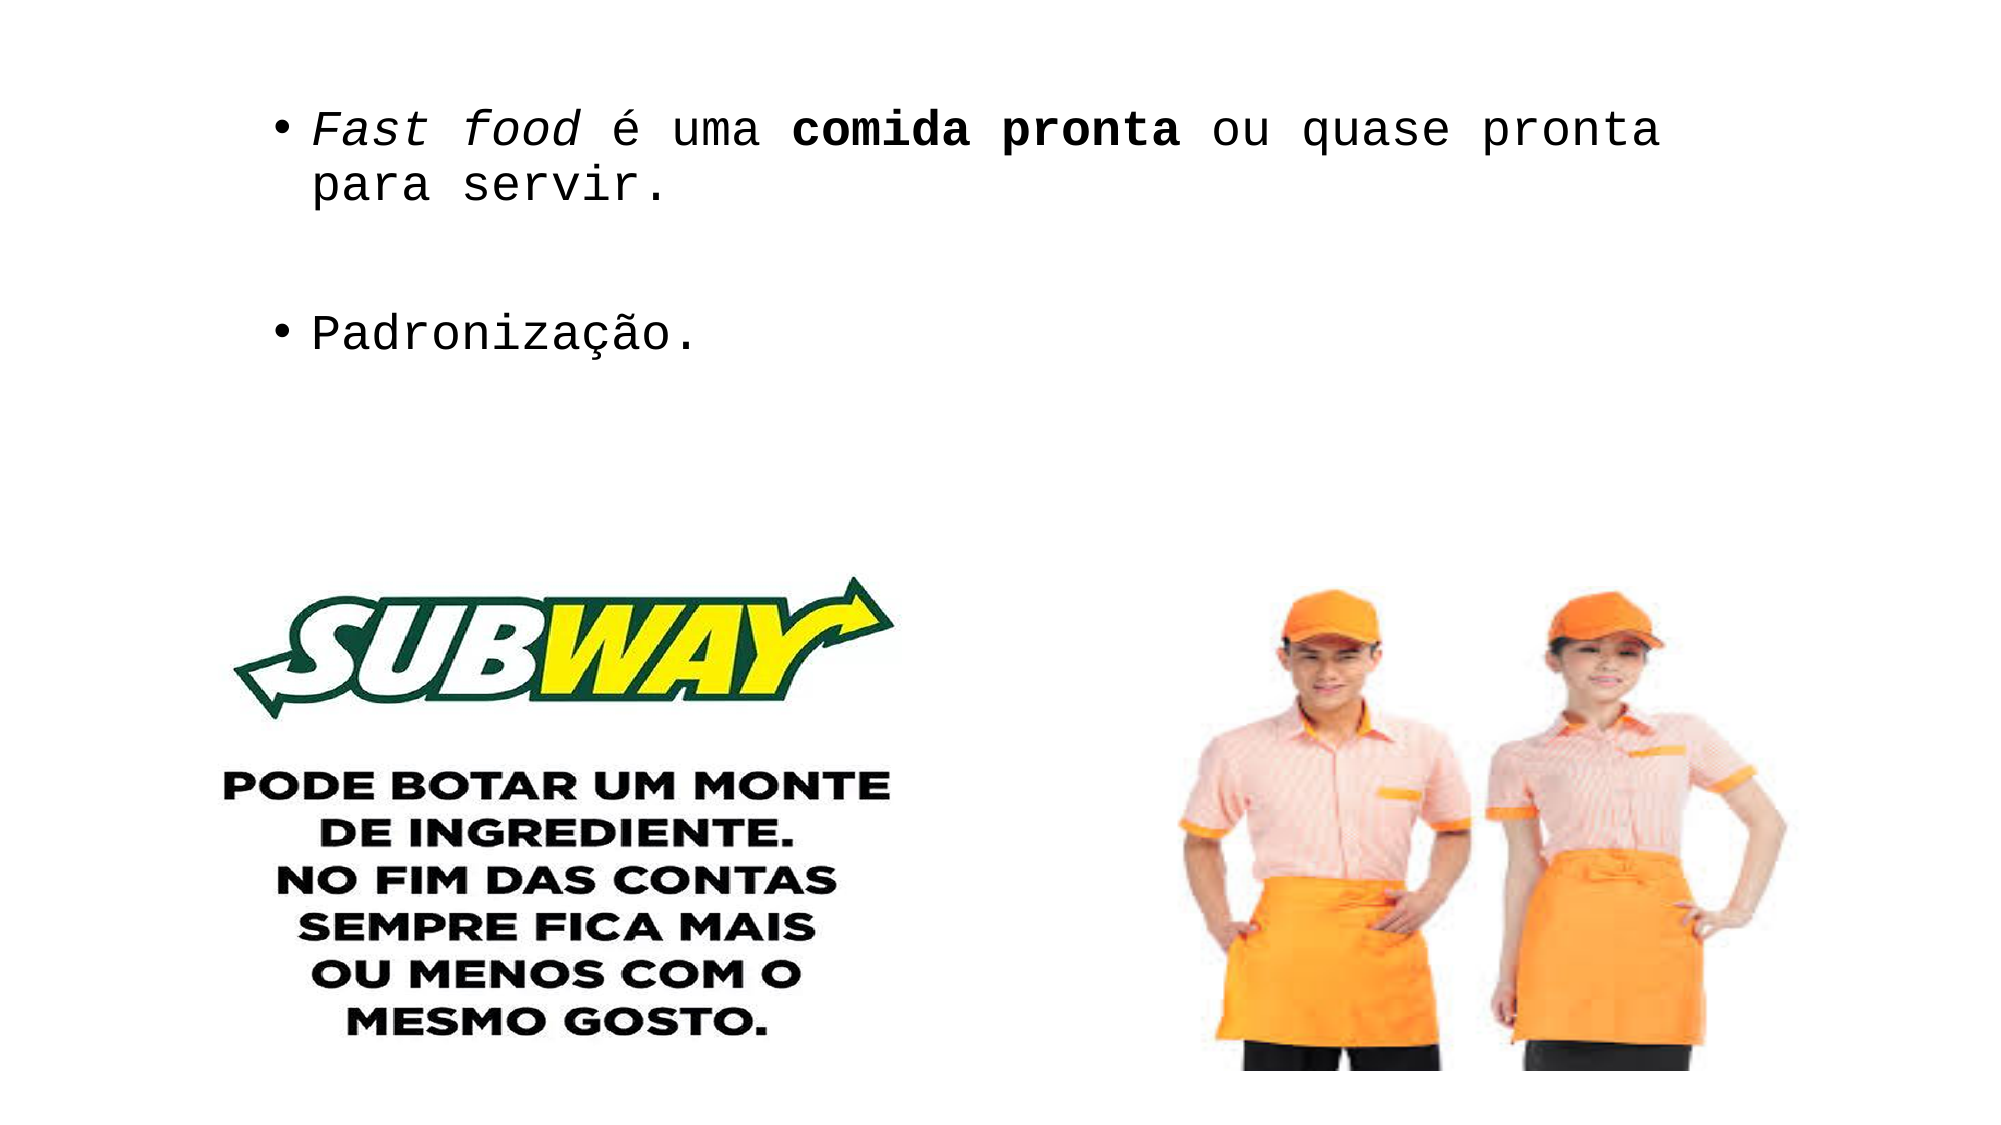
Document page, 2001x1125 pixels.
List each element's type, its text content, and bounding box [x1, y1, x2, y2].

picture [1156, 586, 1802, 1071]
list Fast food é uma comida pronta ou quase pronta para servir. Padronização. [258, 95, 1752, 838]
picture [95, 572, 1066, 1058]
